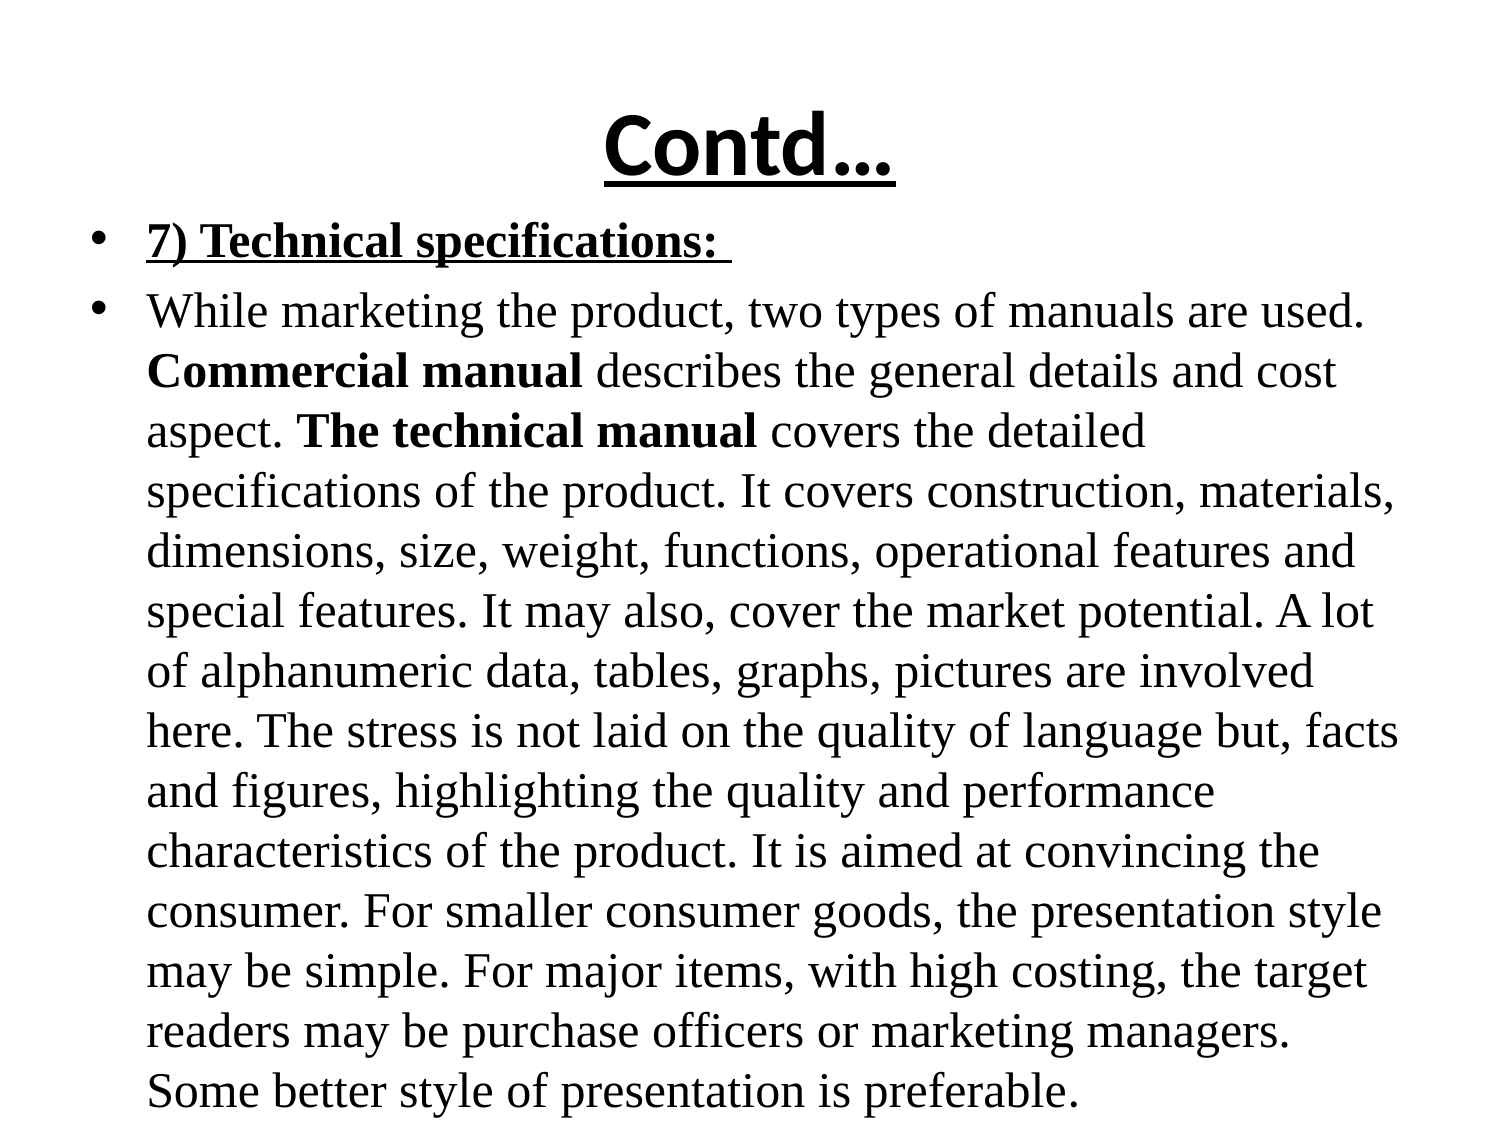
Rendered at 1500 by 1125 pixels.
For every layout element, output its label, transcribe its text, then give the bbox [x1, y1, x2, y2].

title Contd… [75, 45, 1425, 200]
list 7) Technical specifications: While marketing the product, two types of manuals are used. Commercial manual describes the general details and cost aspect. The technical manual covers the detailed specifications of the product. It covers construction, materials, dimensions, size, weight, functions, operational features and special features. It may also, cover the market potential. A lot of alphanumeric data, tables, graphs, pictures are involved here. The stress is not laid on the quality of language but, facts and figures, highlighting the quality and performance characteristics of the product. It is aimed at convincing the consumer. For smaller consumer goods, the presentation style may be simple. For major items, with high costing, the target readers may be purchase officers or marketing managers. Some better style of presentation is preferable. [75, 200, 1425, 1125]
